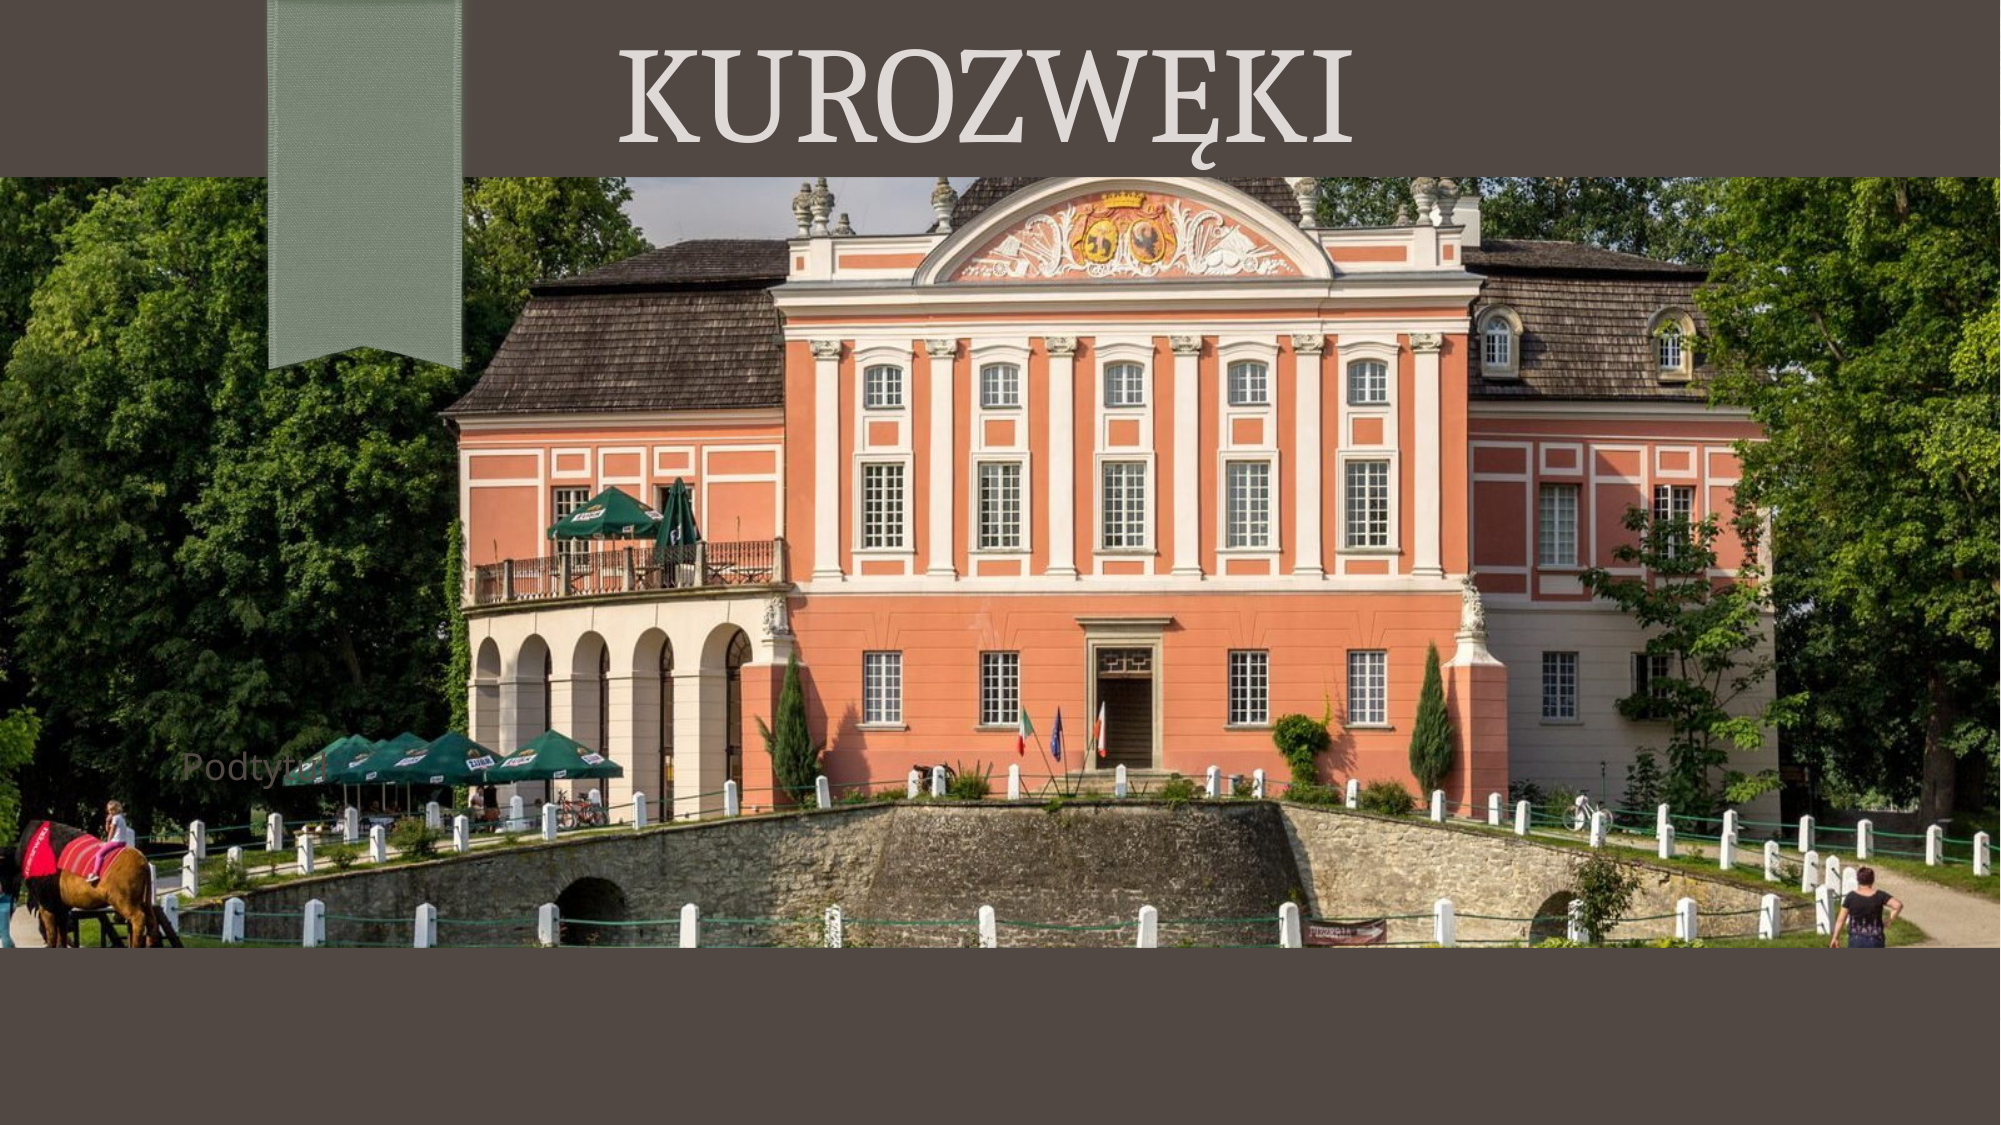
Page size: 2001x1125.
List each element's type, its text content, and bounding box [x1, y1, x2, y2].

subtitle Podtytuł [181, 740, 1838, 897]
picture [0, 0, 2001, 1125]
title Kurozwęki [615, 0, 2000, 280]
